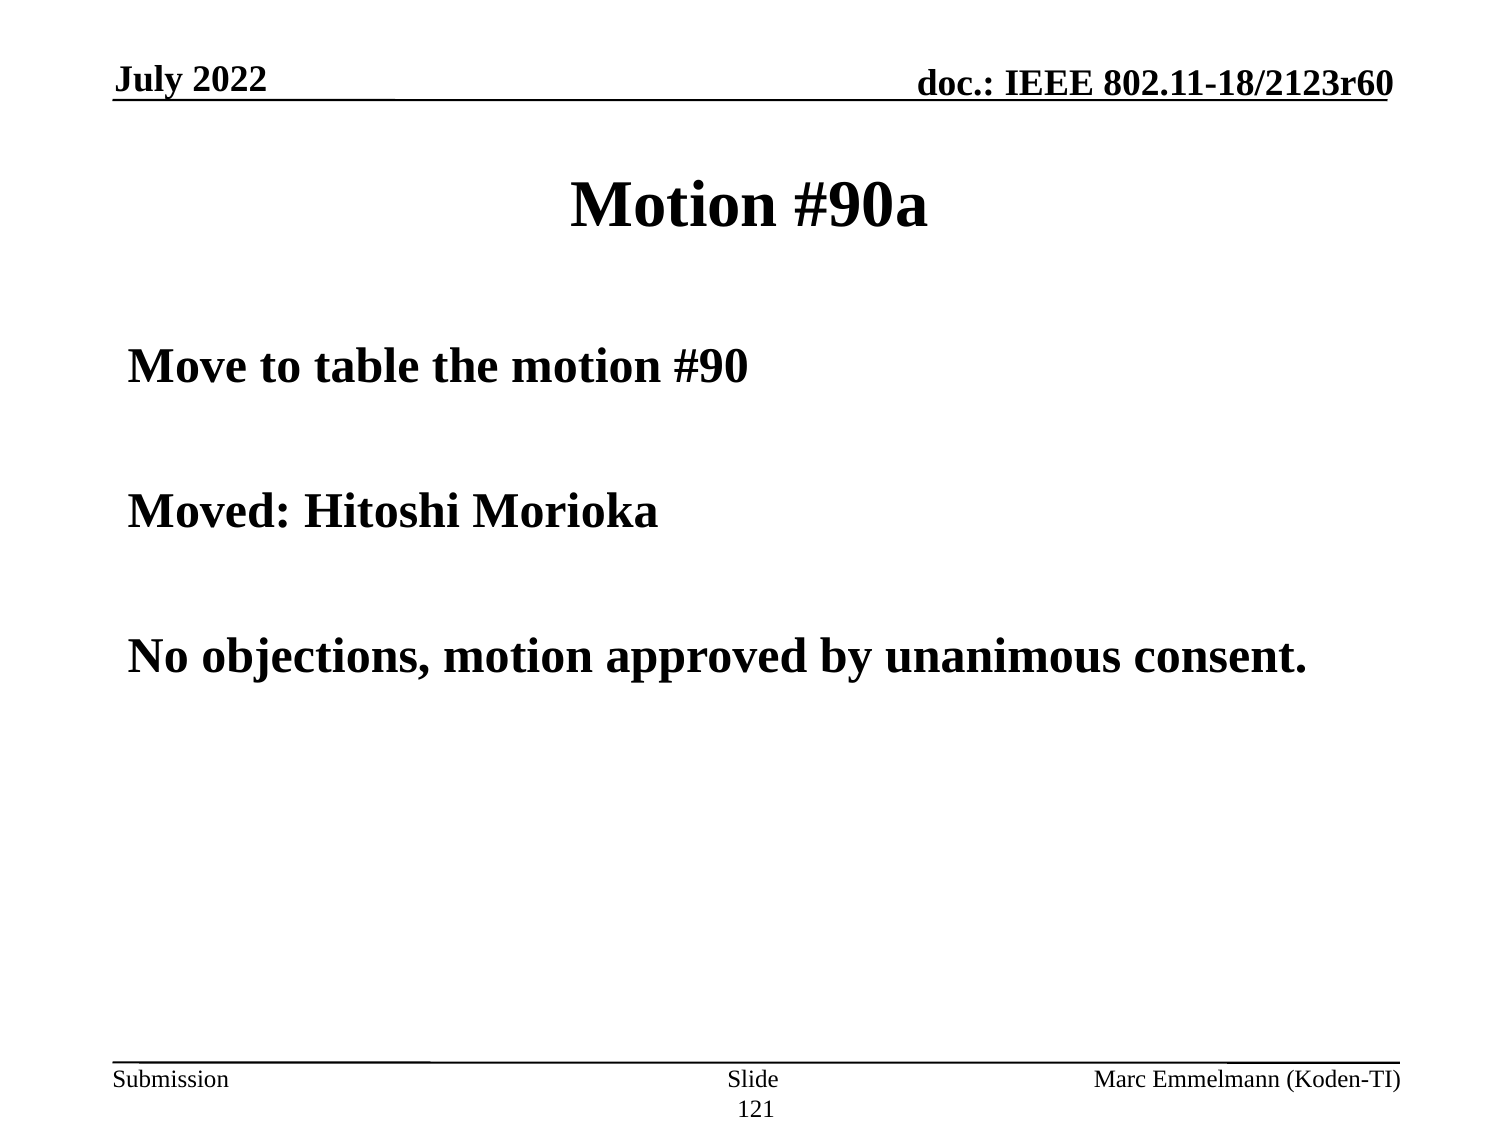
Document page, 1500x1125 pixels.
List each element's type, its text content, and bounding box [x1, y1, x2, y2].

list Move to table the motion #90 Moved: Hitoshi Morioka No objections, motion approved by unanimous consent. [112, 324, 1388, 1000]
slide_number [114, 54, 423, 100]
slide_number Slide 121 [712, 1061, 800, 1123]
title Motion #90a [112, 112, 1388, 288]
footer Marc Emmelmann (Koden-TI) [878, 1061, 1402, 1093]
